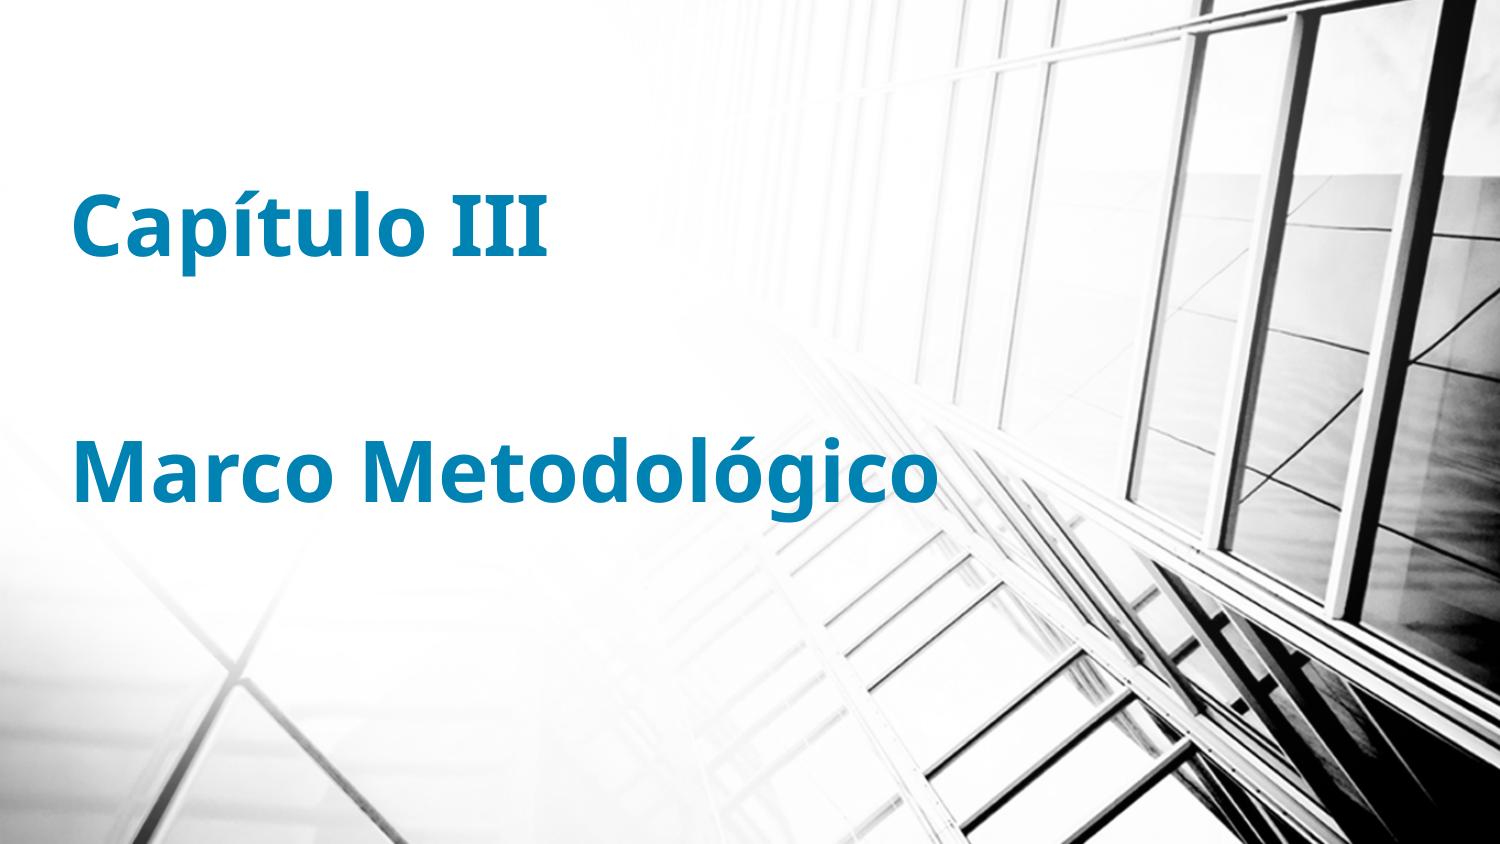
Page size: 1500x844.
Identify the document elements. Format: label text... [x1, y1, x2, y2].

title Capítulo III Marco Metodológico [58, 0, 1121, 525]
picture [0, 0, 1500, 844]
